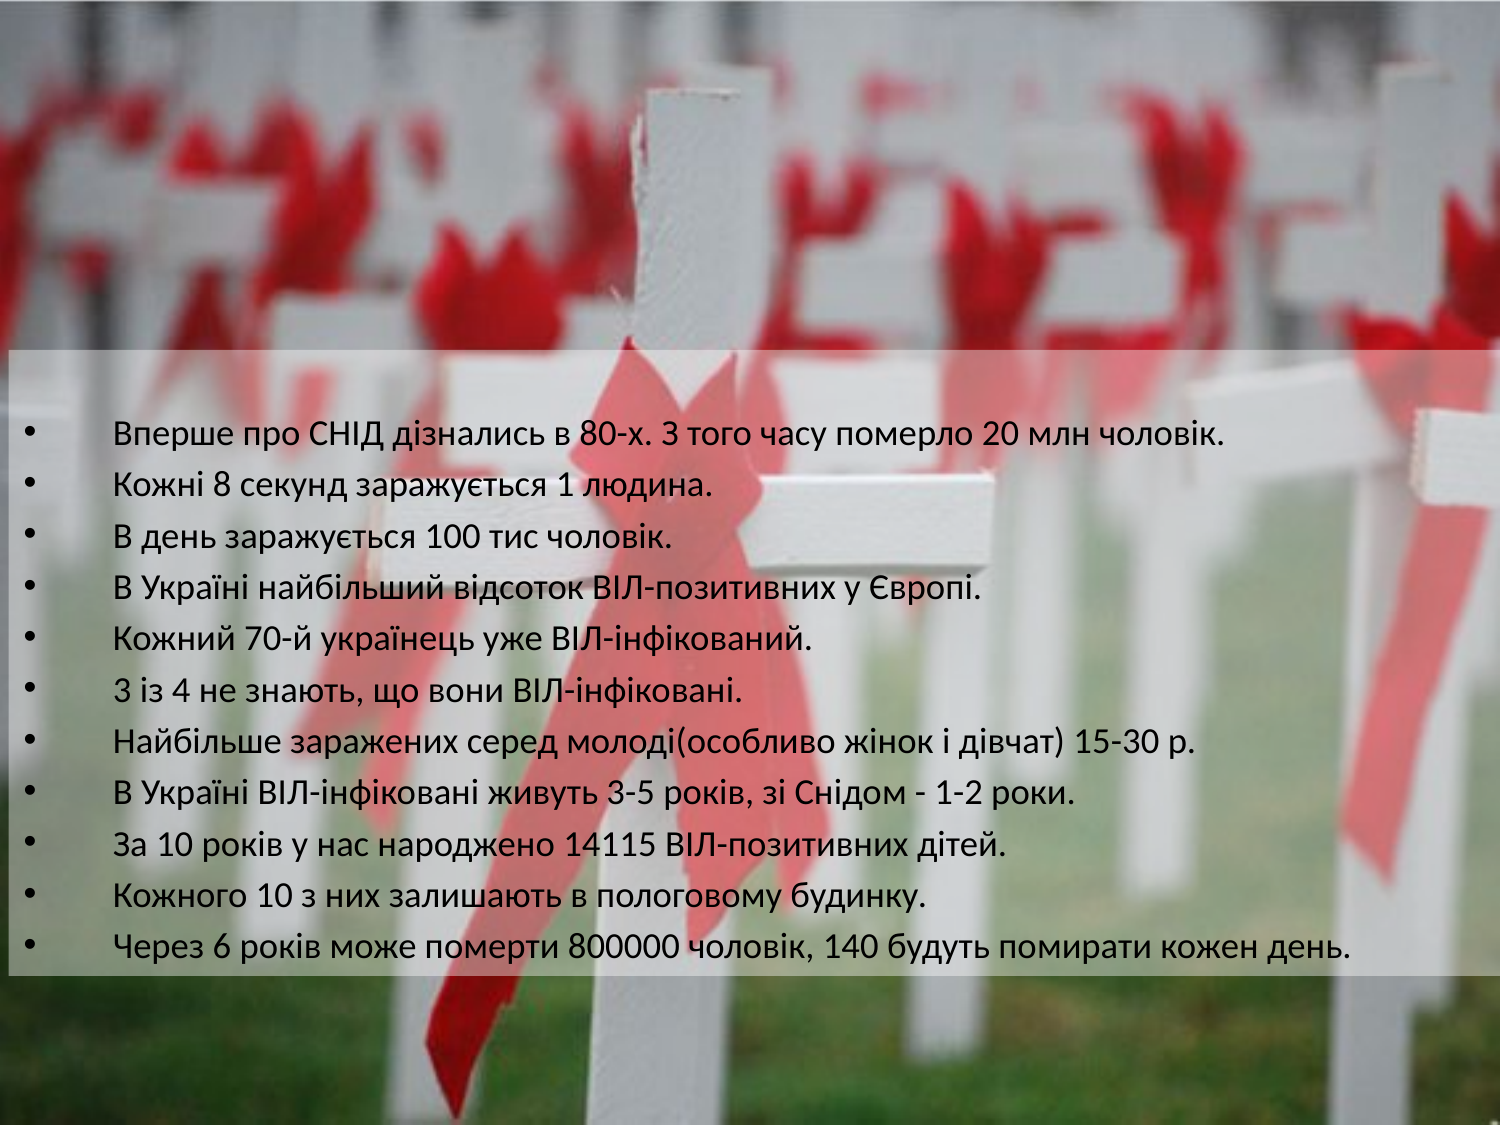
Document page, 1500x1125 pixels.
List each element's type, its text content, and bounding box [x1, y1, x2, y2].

list Вперше про СНІД дізнались в 80-х. З того часу померло 20 млн чоловік. Кожні 8 секунд заражується 1 людина. В день заражується 100 тис чоловік. В Україні найбільший відсоток ВІЛ-позитивних у Європі. Кожний 70-й українець уже ВІЛ-інфікований. 3 із 4 не знають, що вони ВІЛ-інфіковані. Найбільше заражених серед молоді(особливо жінок і дівчат) 15-30 р. В Україні ВІЛ-інфіковані живуть 3-5 років, зі Снідом - 1-2 роки. За 10 років у нас народжено 14115 ВІЛ-позитивних дітей. Кожного 10 з них залишають в пологовому будинку. Через 6 років може померти 800000 чоловік, 140 будуть помирати кожен день. [8, 349, 1500, 976]
picture [0, 0, 1500, 1125]
